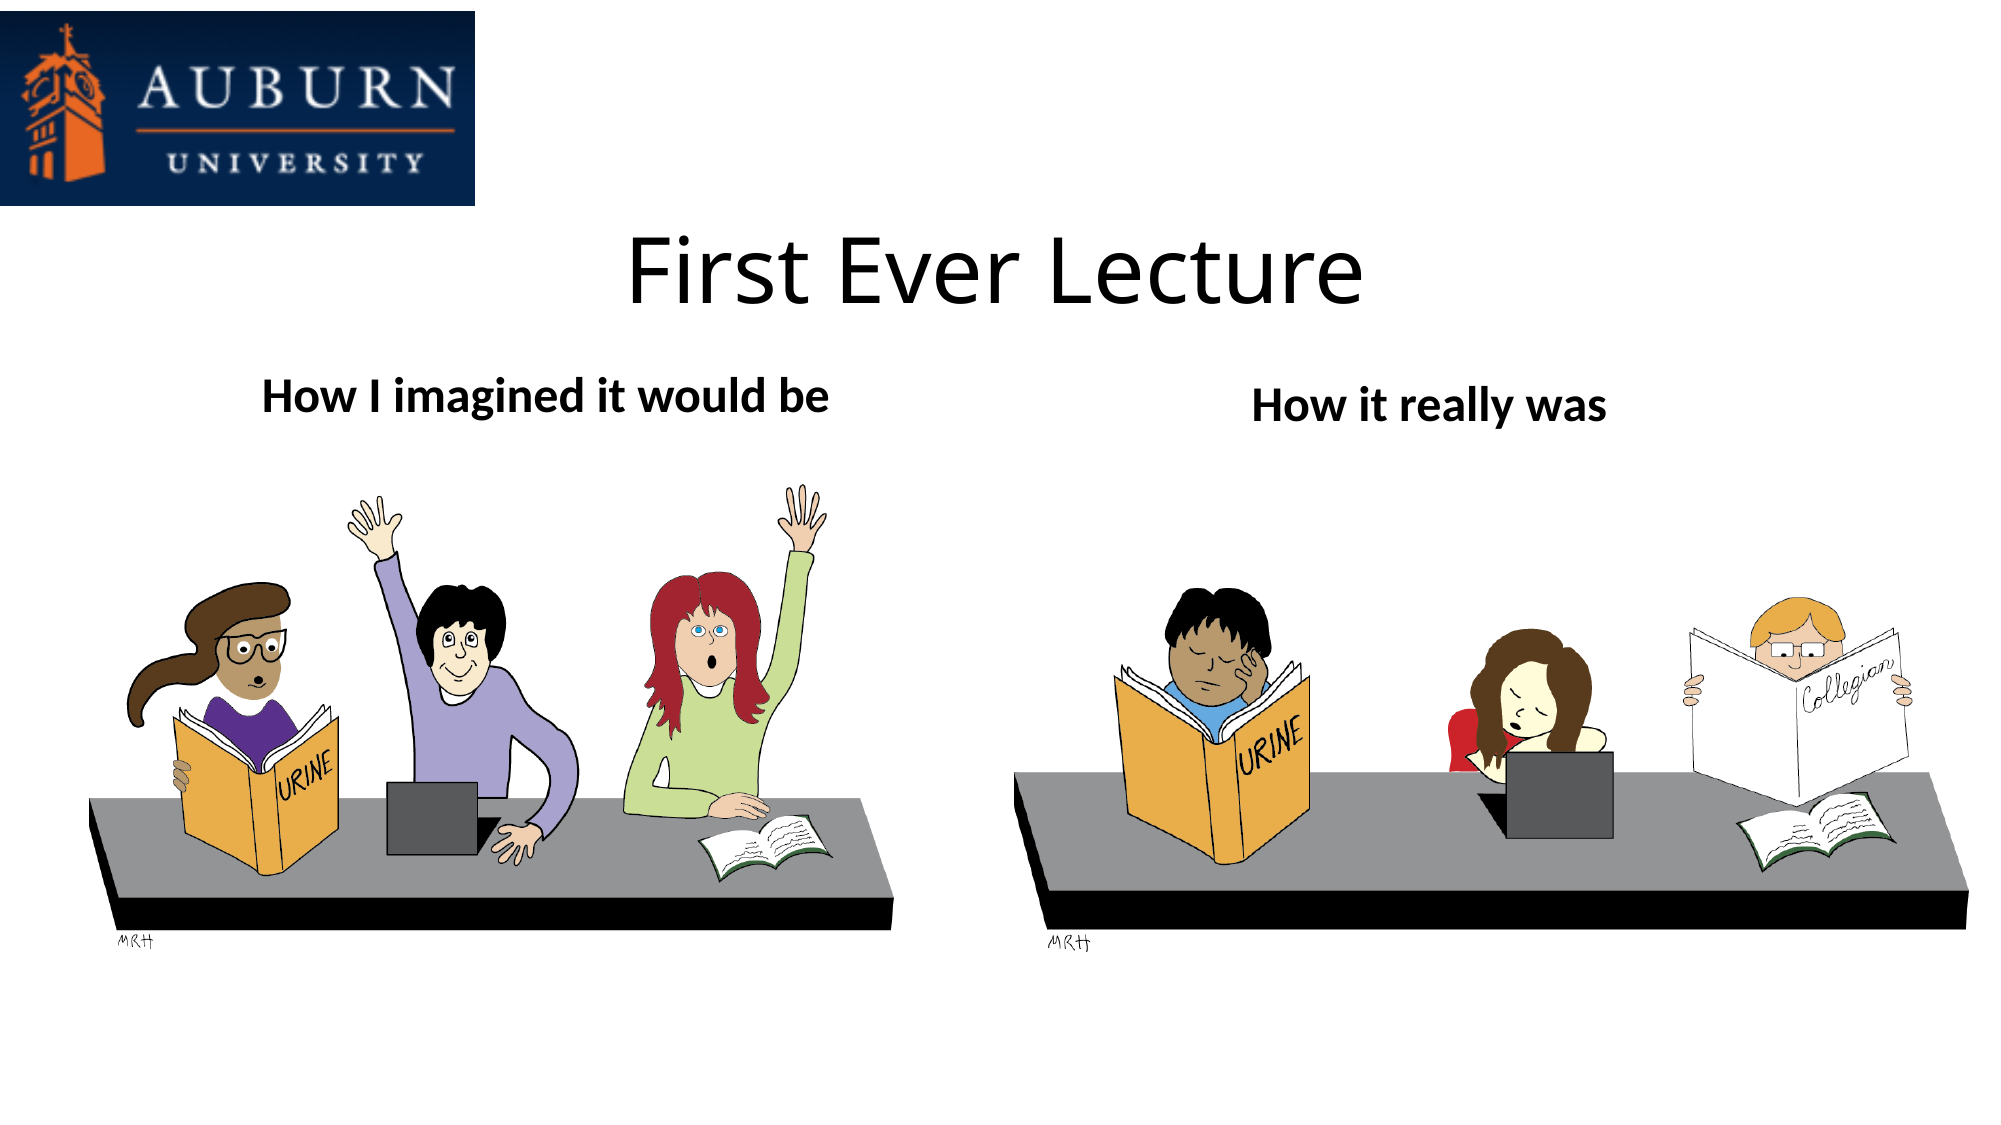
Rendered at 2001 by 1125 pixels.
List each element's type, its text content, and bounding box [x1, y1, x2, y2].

title First Ever Lecture [145, 165, 1871, 383]
picture [0, 11, 475, 206]
list How it really was [1004, 304, 1855, 440]
picture [969, 521, 2000, 965]
list How I imagined it would be [123, 295, 970, 431]
picture [51, 439, 920, 960]
